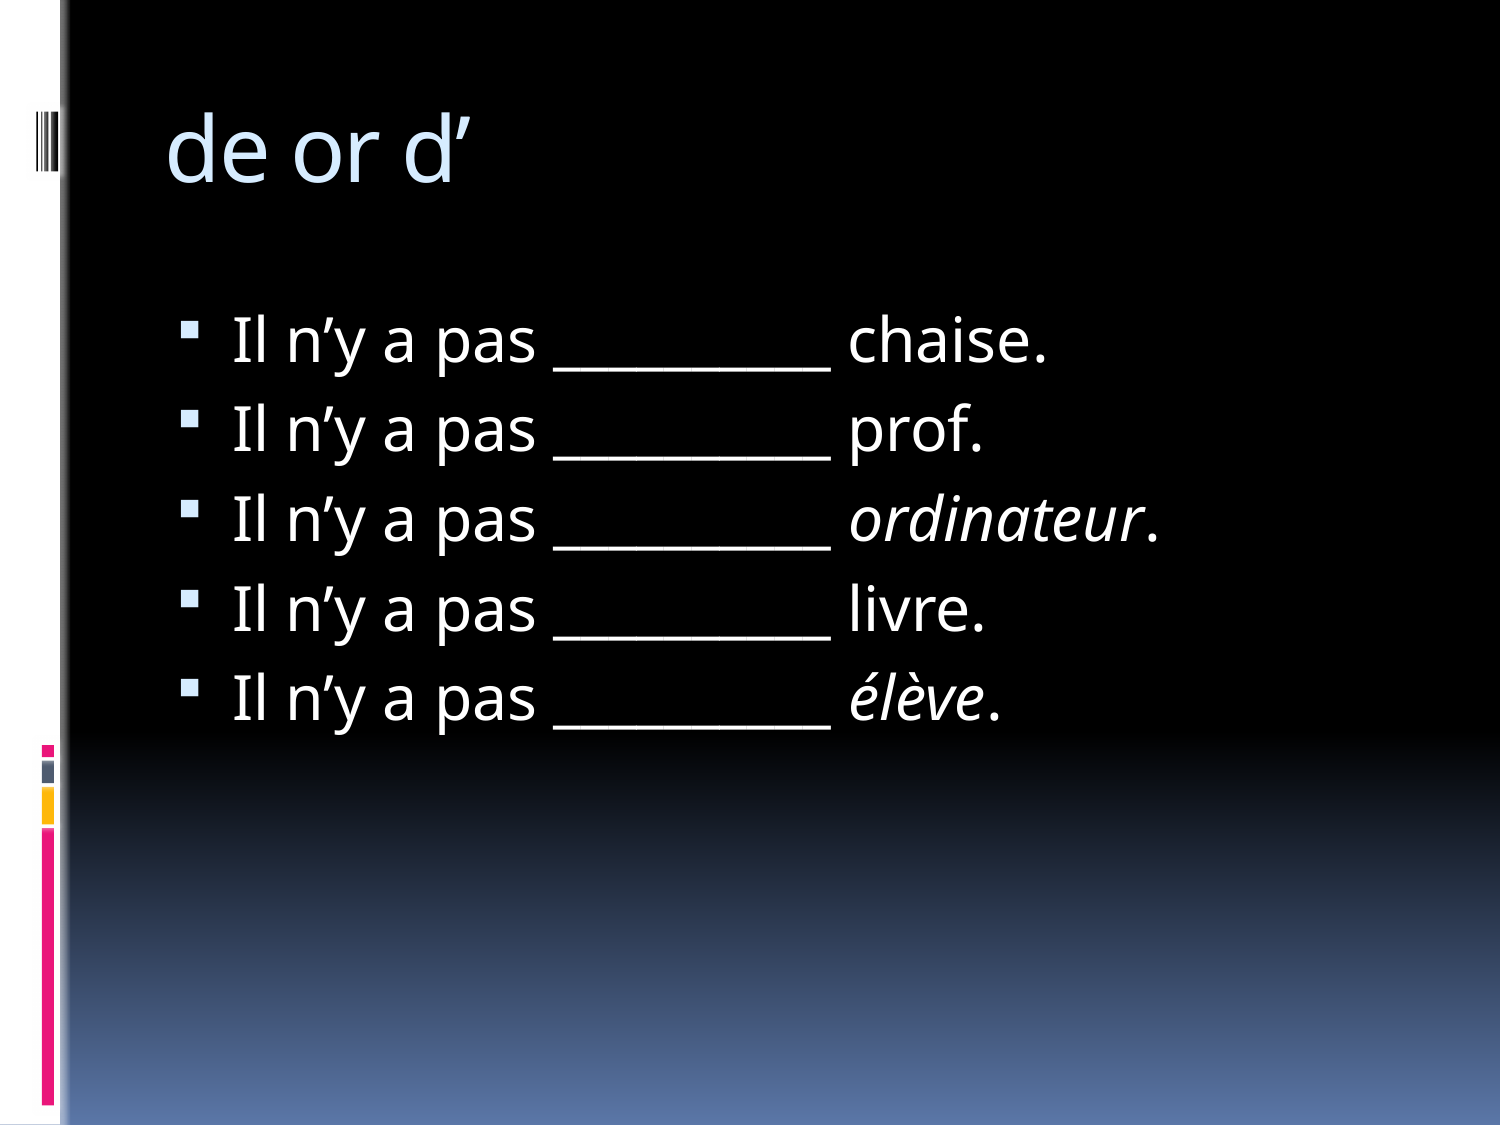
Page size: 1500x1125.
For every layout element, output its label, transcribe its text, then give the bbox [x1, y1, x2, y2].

list Il n’y a pas __________ chaise. Il n’y a pas __________ prof. Il n’y a pas __________ ordinateur. Il n’y a pas __________ livre. Il n’y a pas __________ élève. [150, 292, 1425, 1043]
title de or d’ [150, 83, 1425, 234]
